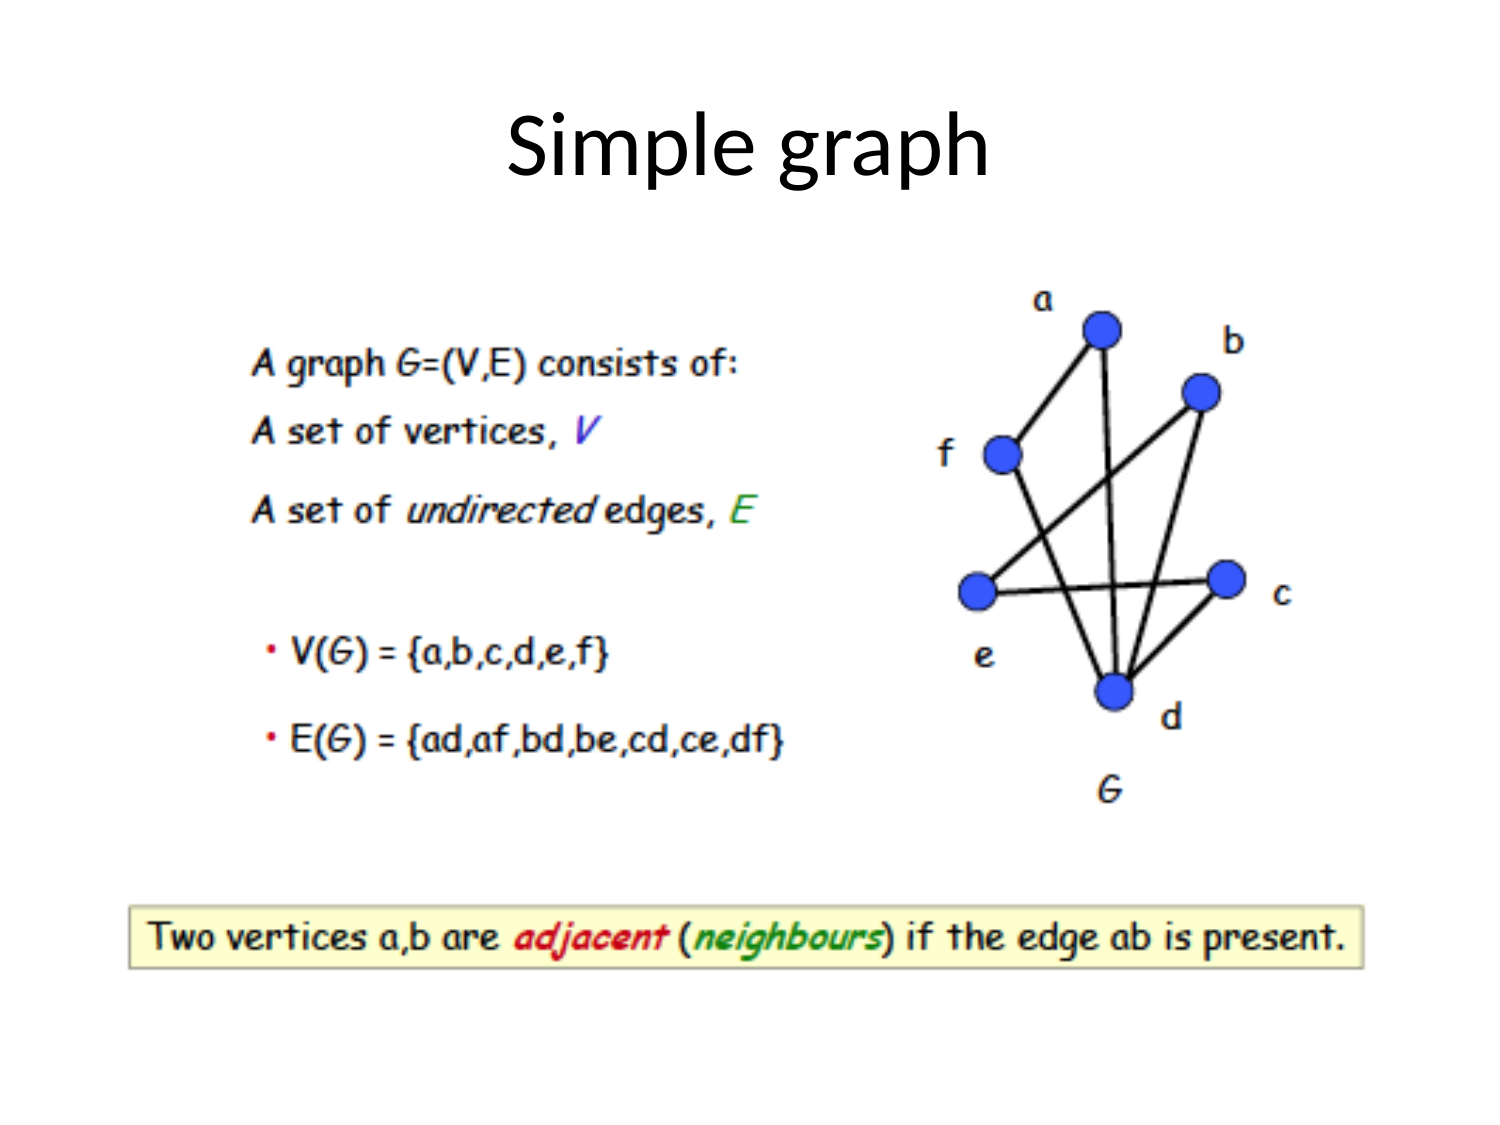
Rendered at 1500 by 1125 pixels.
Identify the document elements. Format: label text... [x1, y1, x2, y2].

title Simple graph [74, 45, 1425, 233]
picture [115, 261, 1425, 1092]
